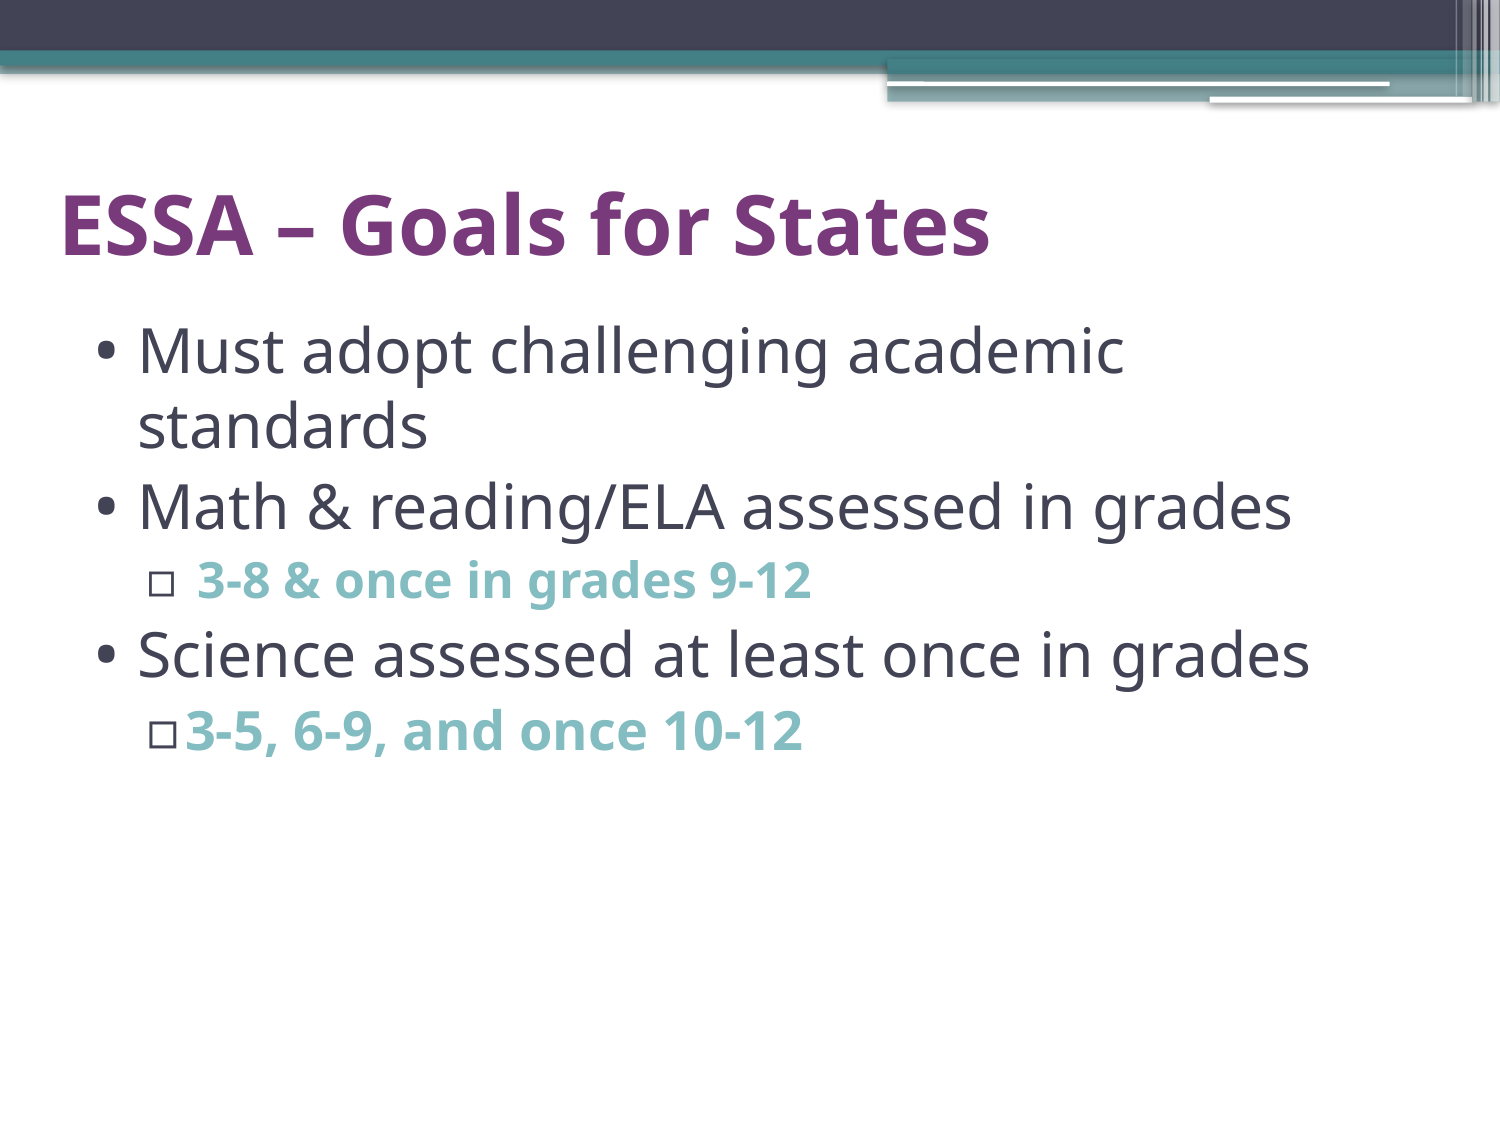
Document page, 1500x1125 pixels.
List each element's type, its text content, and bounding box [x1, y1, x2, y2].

title ESSA – Goals for States [0, 140, 1294, 304]
list Must adopt challenging academic standards Math & reading/ELA assessed in grades 3-8 & once in grades 9-12 Science assessed at least once in grades 3-5, 6-9, and once 10-12 [62, 303, 1446, 839]
